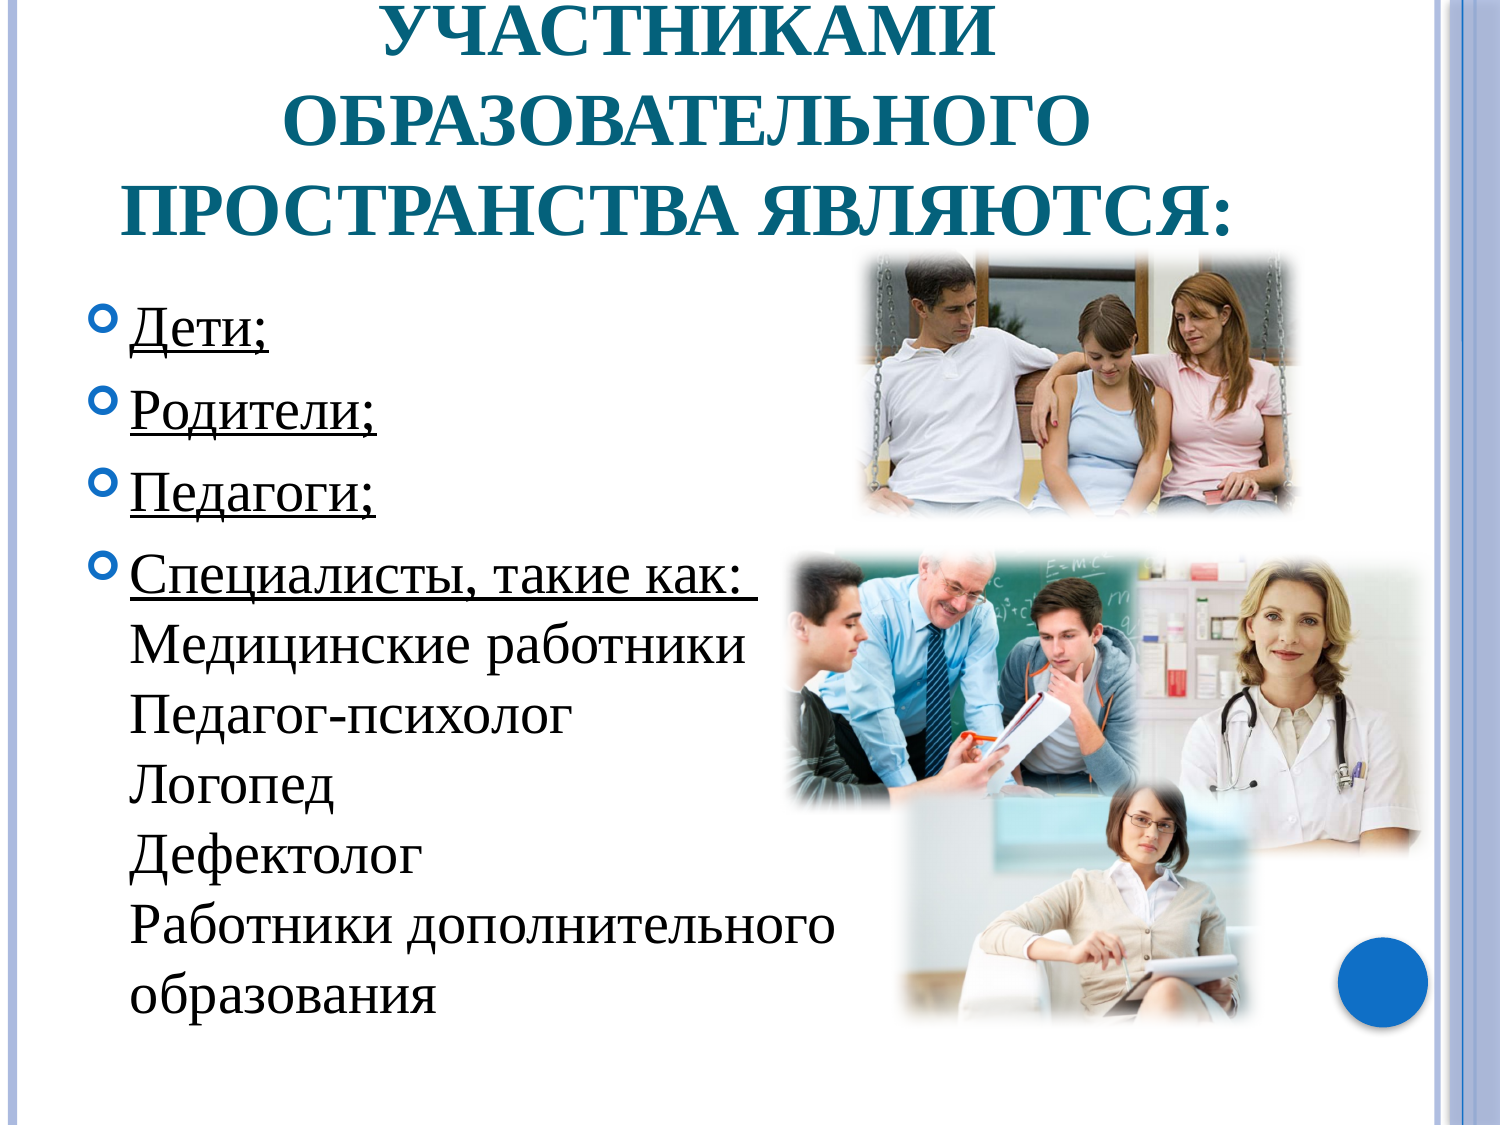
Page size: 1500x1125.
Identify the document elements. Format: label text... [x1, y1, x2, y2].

picture [851, 245, 1305, 522]
title Участниками образовательного пространства являются: [75, 45, 1300, 258]
list Дети; Родители; Педагоги; Специалисты, такие как: Медицинские работники Педагог-психолог Логопед Дефектолог Работники дополнительного образования [70, 281, 1296, 1062]
picture [780, 545, 1438, 1030]
